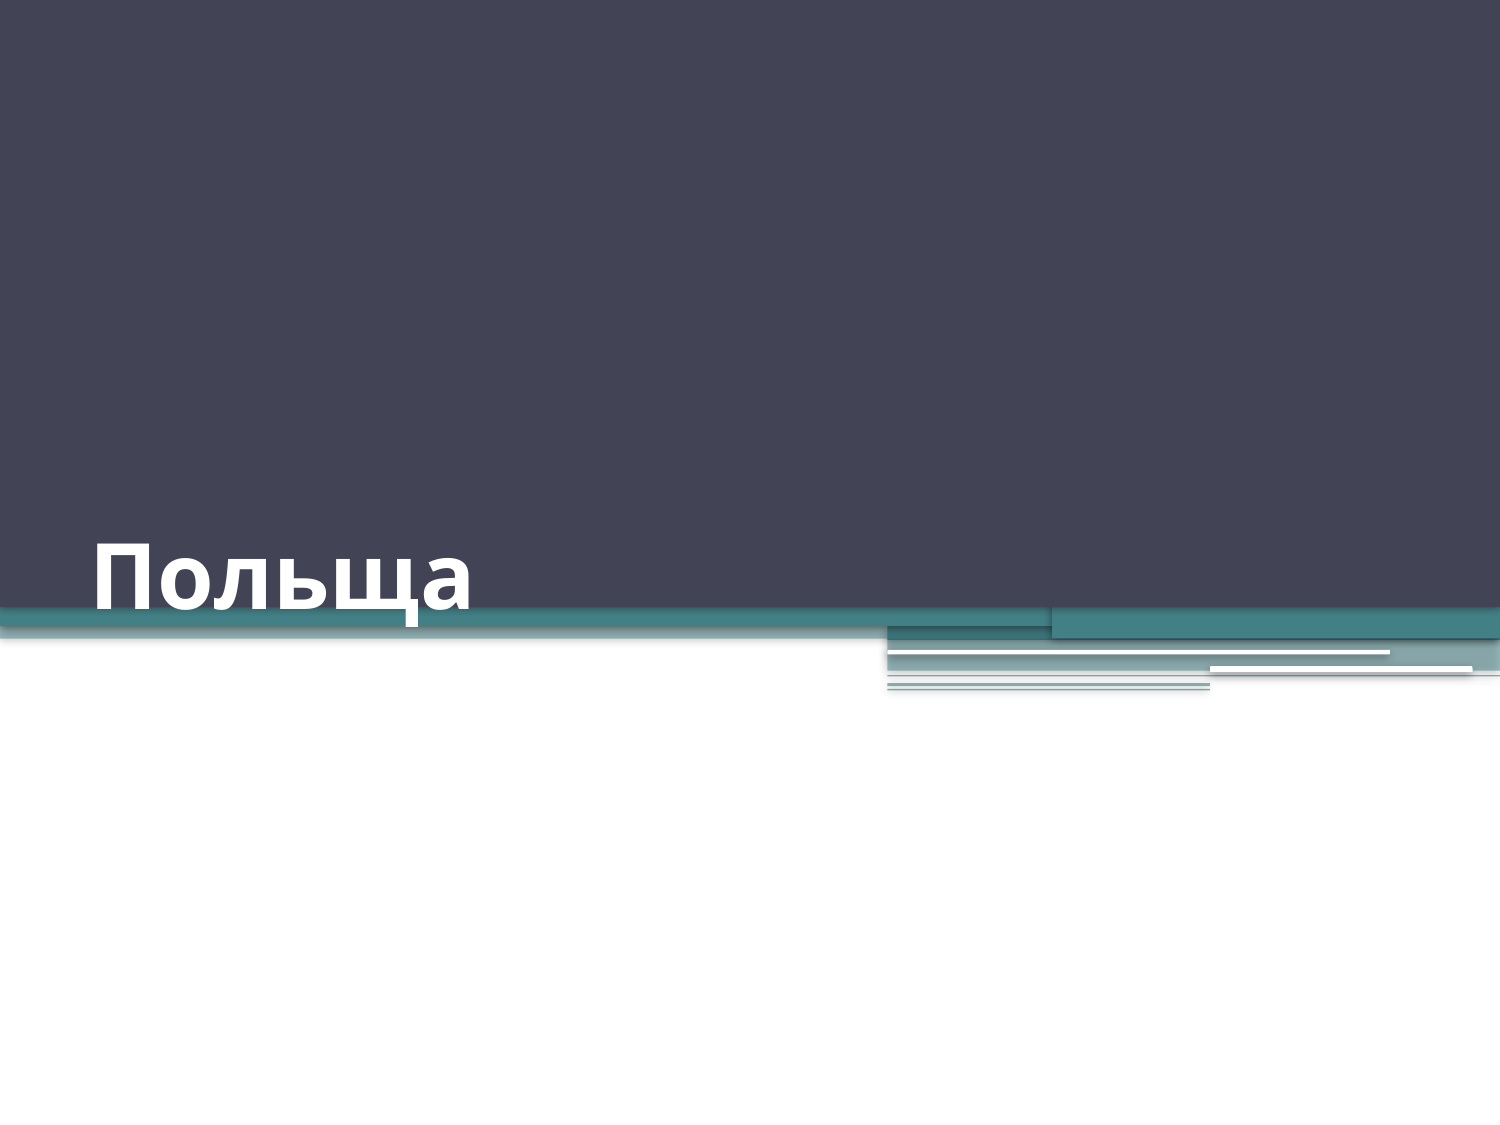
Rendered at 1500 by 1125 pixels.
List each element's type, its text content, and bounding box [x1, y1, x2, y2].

title Польща [75, 394, 1463, 636]
